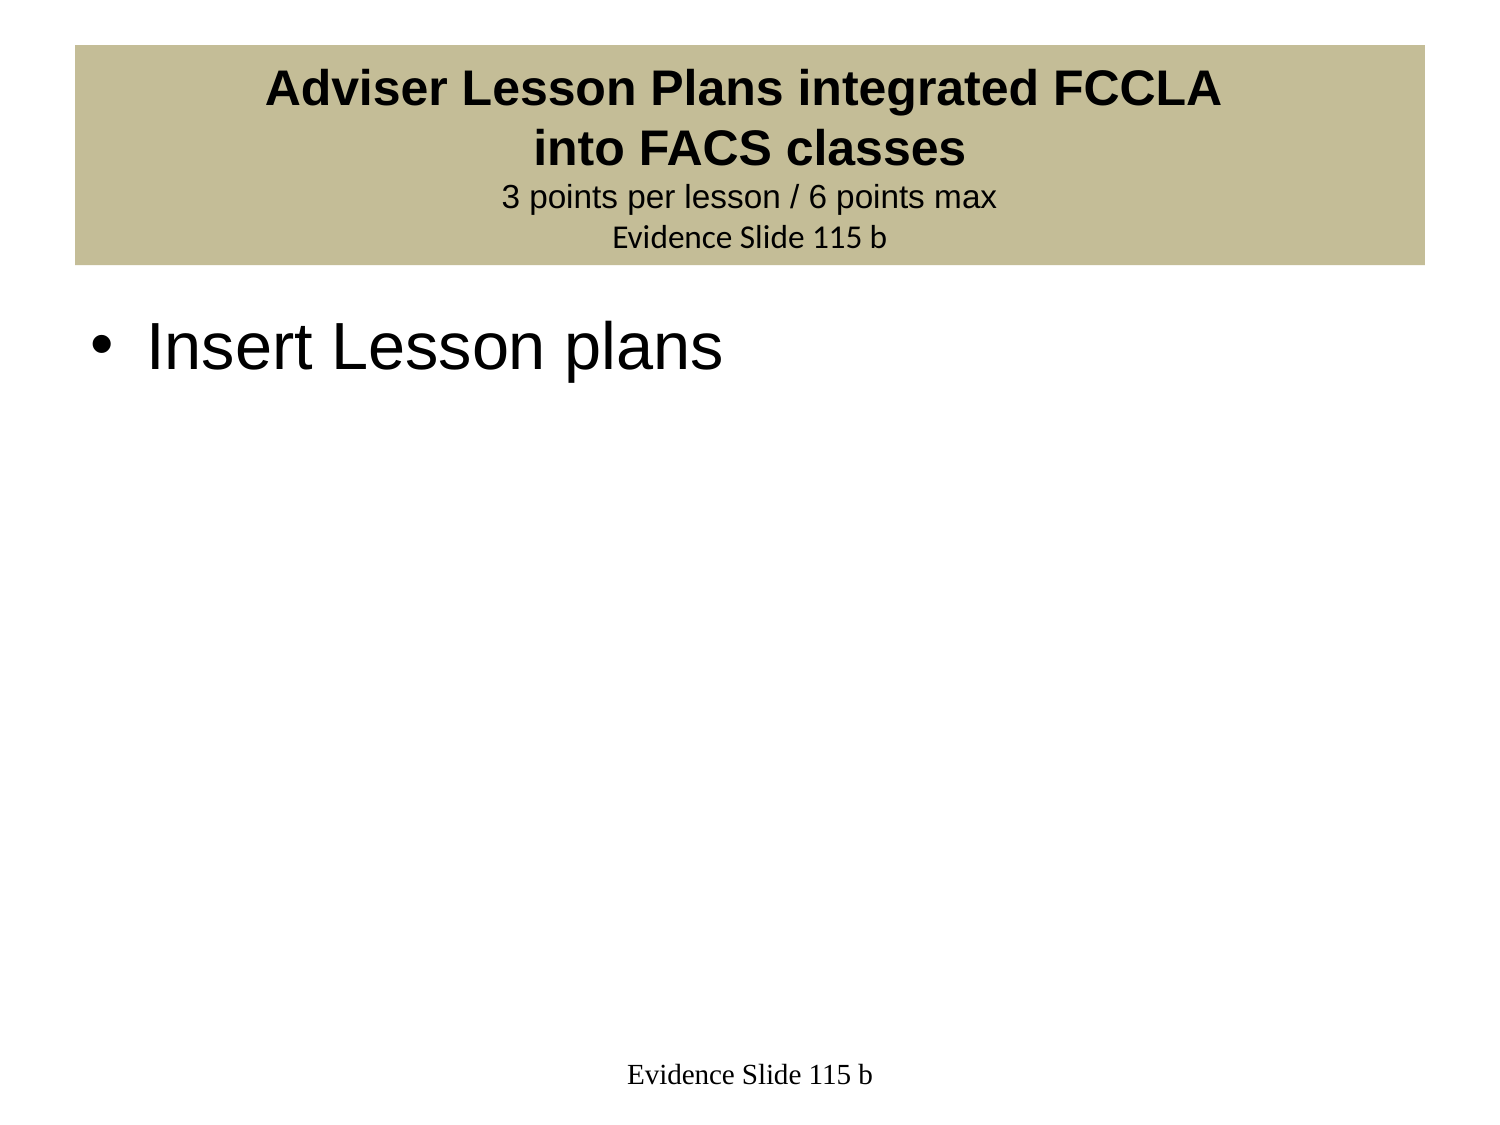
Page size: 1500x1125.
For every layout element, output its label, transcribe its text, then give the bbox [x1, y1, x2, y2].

title Adviser Lesson Plans integrated FCCLA into FACS classes 3 points per lesson / 6 points max Evidence Slide 115 b [75, 45, 1425, 266]
list Insert Lesson plans [75, 295, 1425, 970]
footer Evidence Slide 115 b [512, 1042, 988, 1103]
